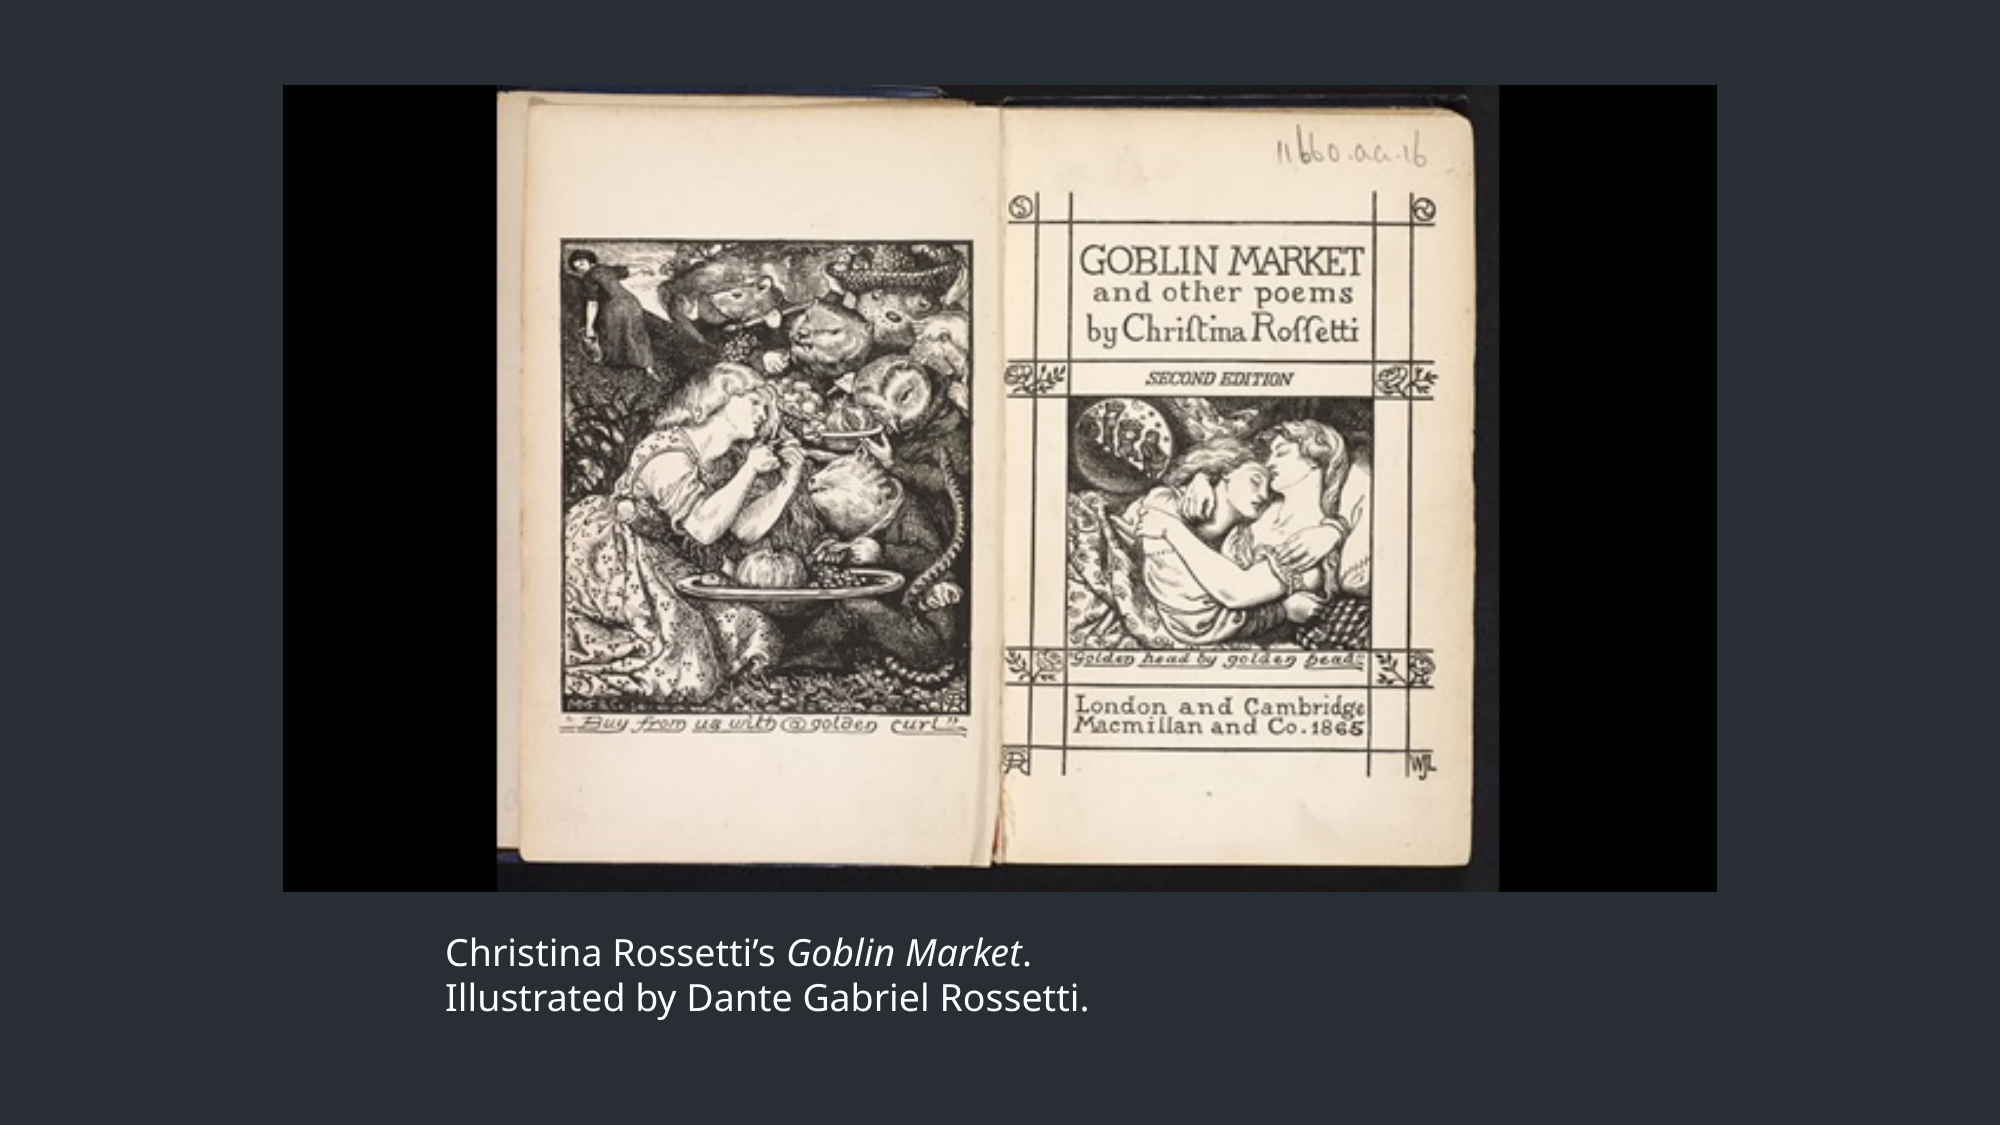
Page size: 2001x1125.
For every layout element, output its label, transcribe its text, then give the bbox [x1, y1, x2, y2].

text_box Christina Rossetti’s Goblin Market. Illustrated by Dante Gabriel Rossetti. [430, 921, 1210, 1027]
picture [283, 85, 1717, 892]
